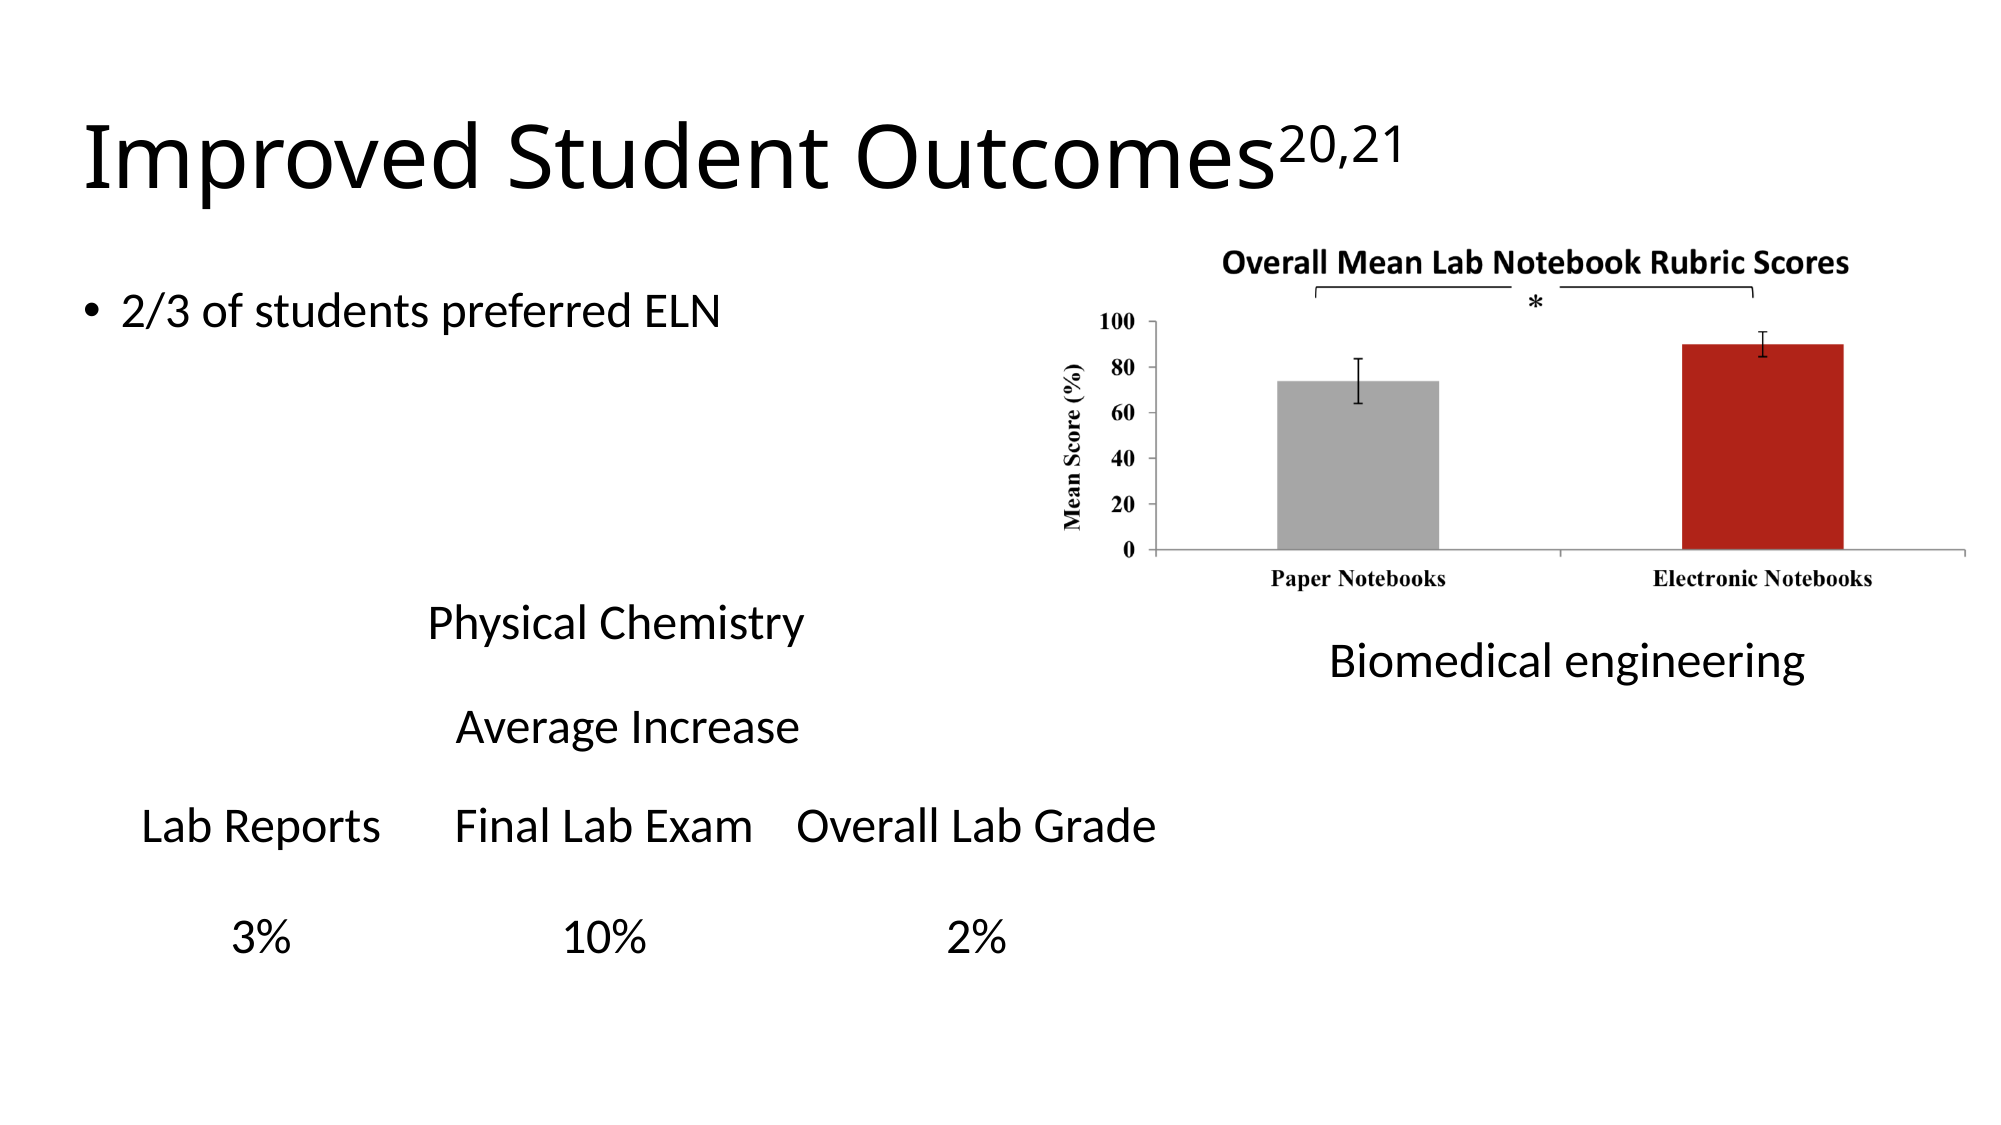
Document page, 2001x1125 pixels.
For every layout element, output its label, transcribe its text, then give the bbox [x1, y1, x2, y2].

list 2/3 of students preferred ELN [68, 269, 965, 346]
table_cell Overall Lab Grade [776, 795, 1178, 906]
picture [1043, 222, 2000, 620]
title Improved Student Outcomes20,21 [68, 97, 1932, 223]
table_cell 2% [776, 906, 1178, 992]
table_header Average Increase [90, 696, 1178, 795]
text_box Biomedical engineering [1314, 620, 1821, 695]
table_cell 3% [90, 906, 433, 992]
table_cell 10% [433, 906, 776, 992]
text_box Physical Chemistry [412, 581, 821, 657]
table_cell Lab Reports [90, 795, 433, 906]
table_cell Final Lab Exam [433, 795, 776, 906]
